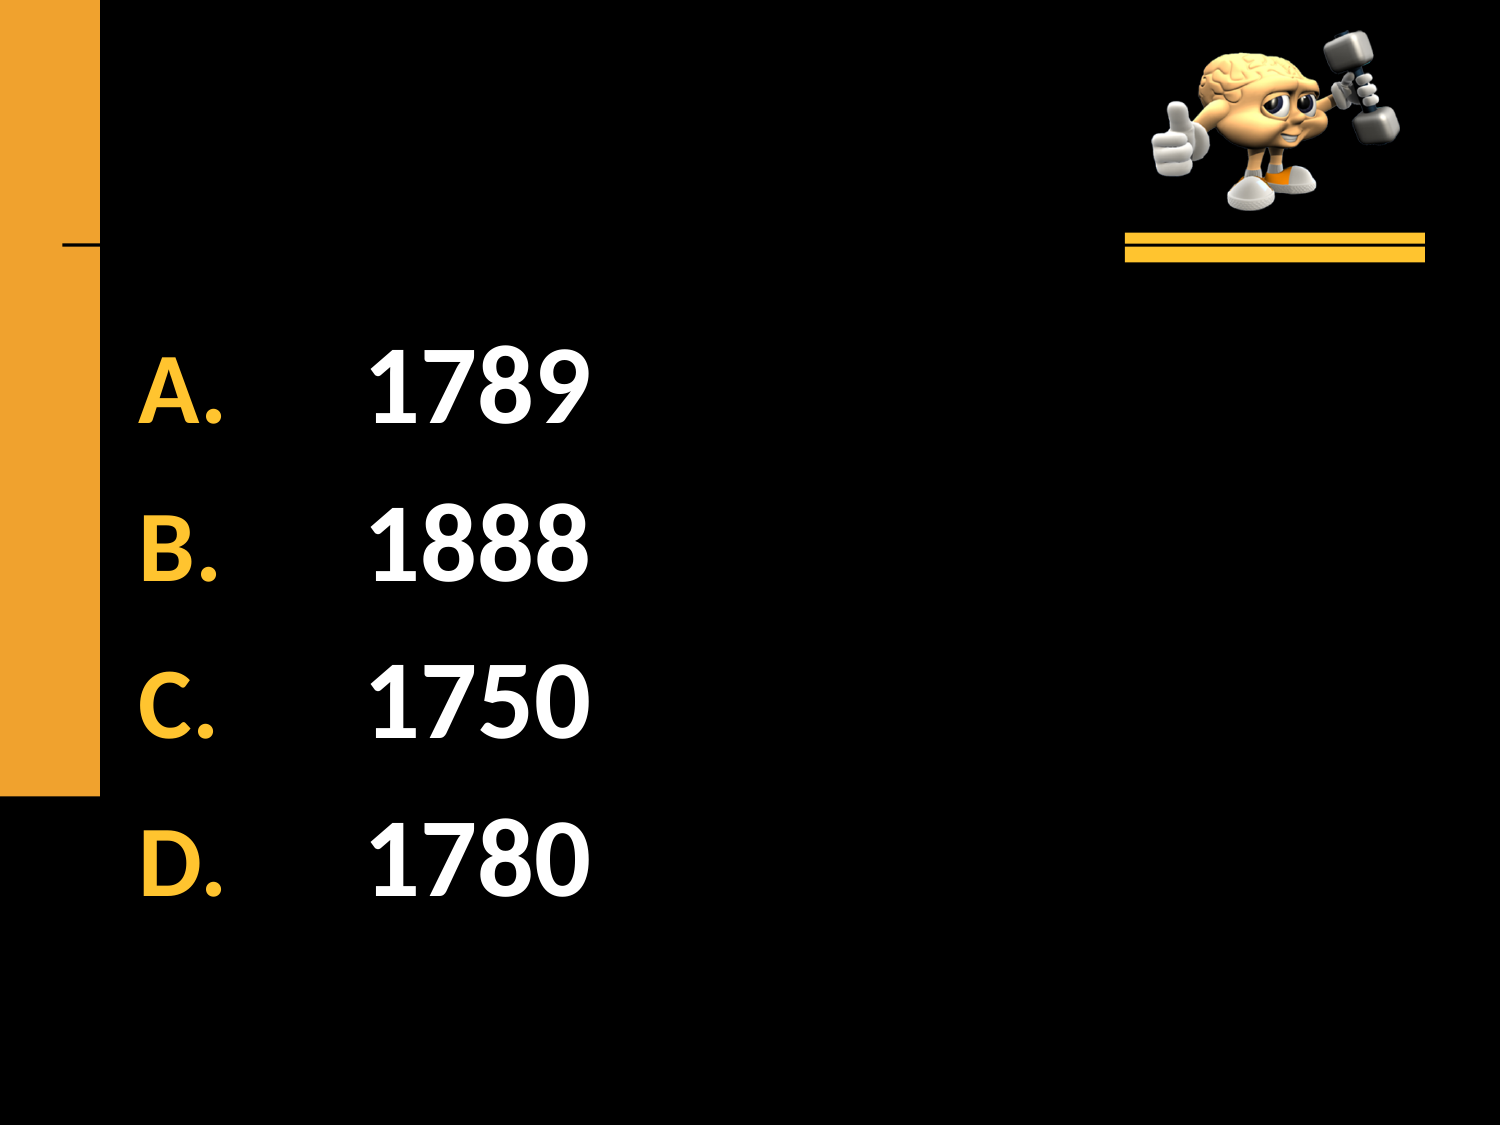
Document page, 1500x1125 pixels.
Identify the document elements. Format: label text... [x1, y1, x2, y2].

picture [1151, 30, 1400, 211]
list 1789 1888 1750 1780 [123, 303, 1474, 1047]
